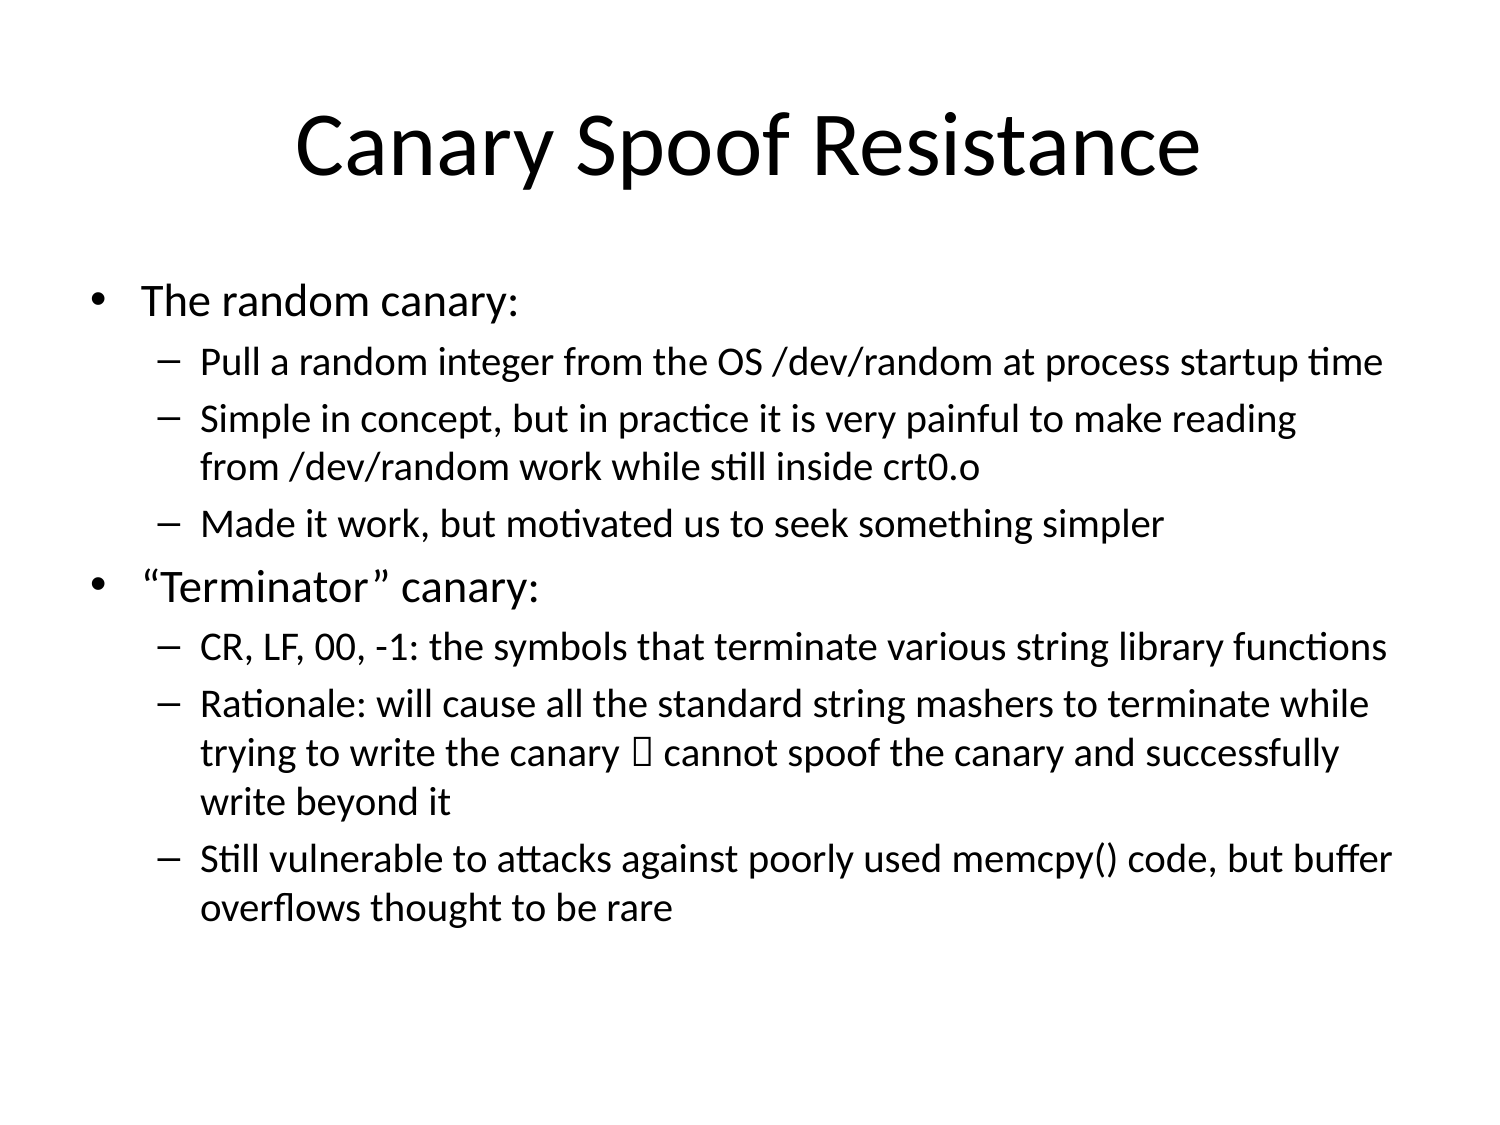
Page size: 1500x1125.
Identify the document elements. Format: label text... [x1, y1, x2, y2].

title Canary Spoof Resistance [75, 45, 1425, 233]
list The random canary: Pull a random integer from the OS /dev/random at process startup time Simple in concept, but in practice it is very painful to make reading from /dev/random work while still inside crt0.o Made it work, but motivated us to seek something simpler “Terminator” canary: CR, LF, 00, -1: the symbols that terminate various string library functions Rationale: will cause all the standard string mashers to terminate while trying to write the canary  cannot spoof the canary and successfully write beyond it Still vulnerable to attacks against poorly used memcpy() code, but buffer overflows thought to be rare [75, 262, 1425, 1005]
